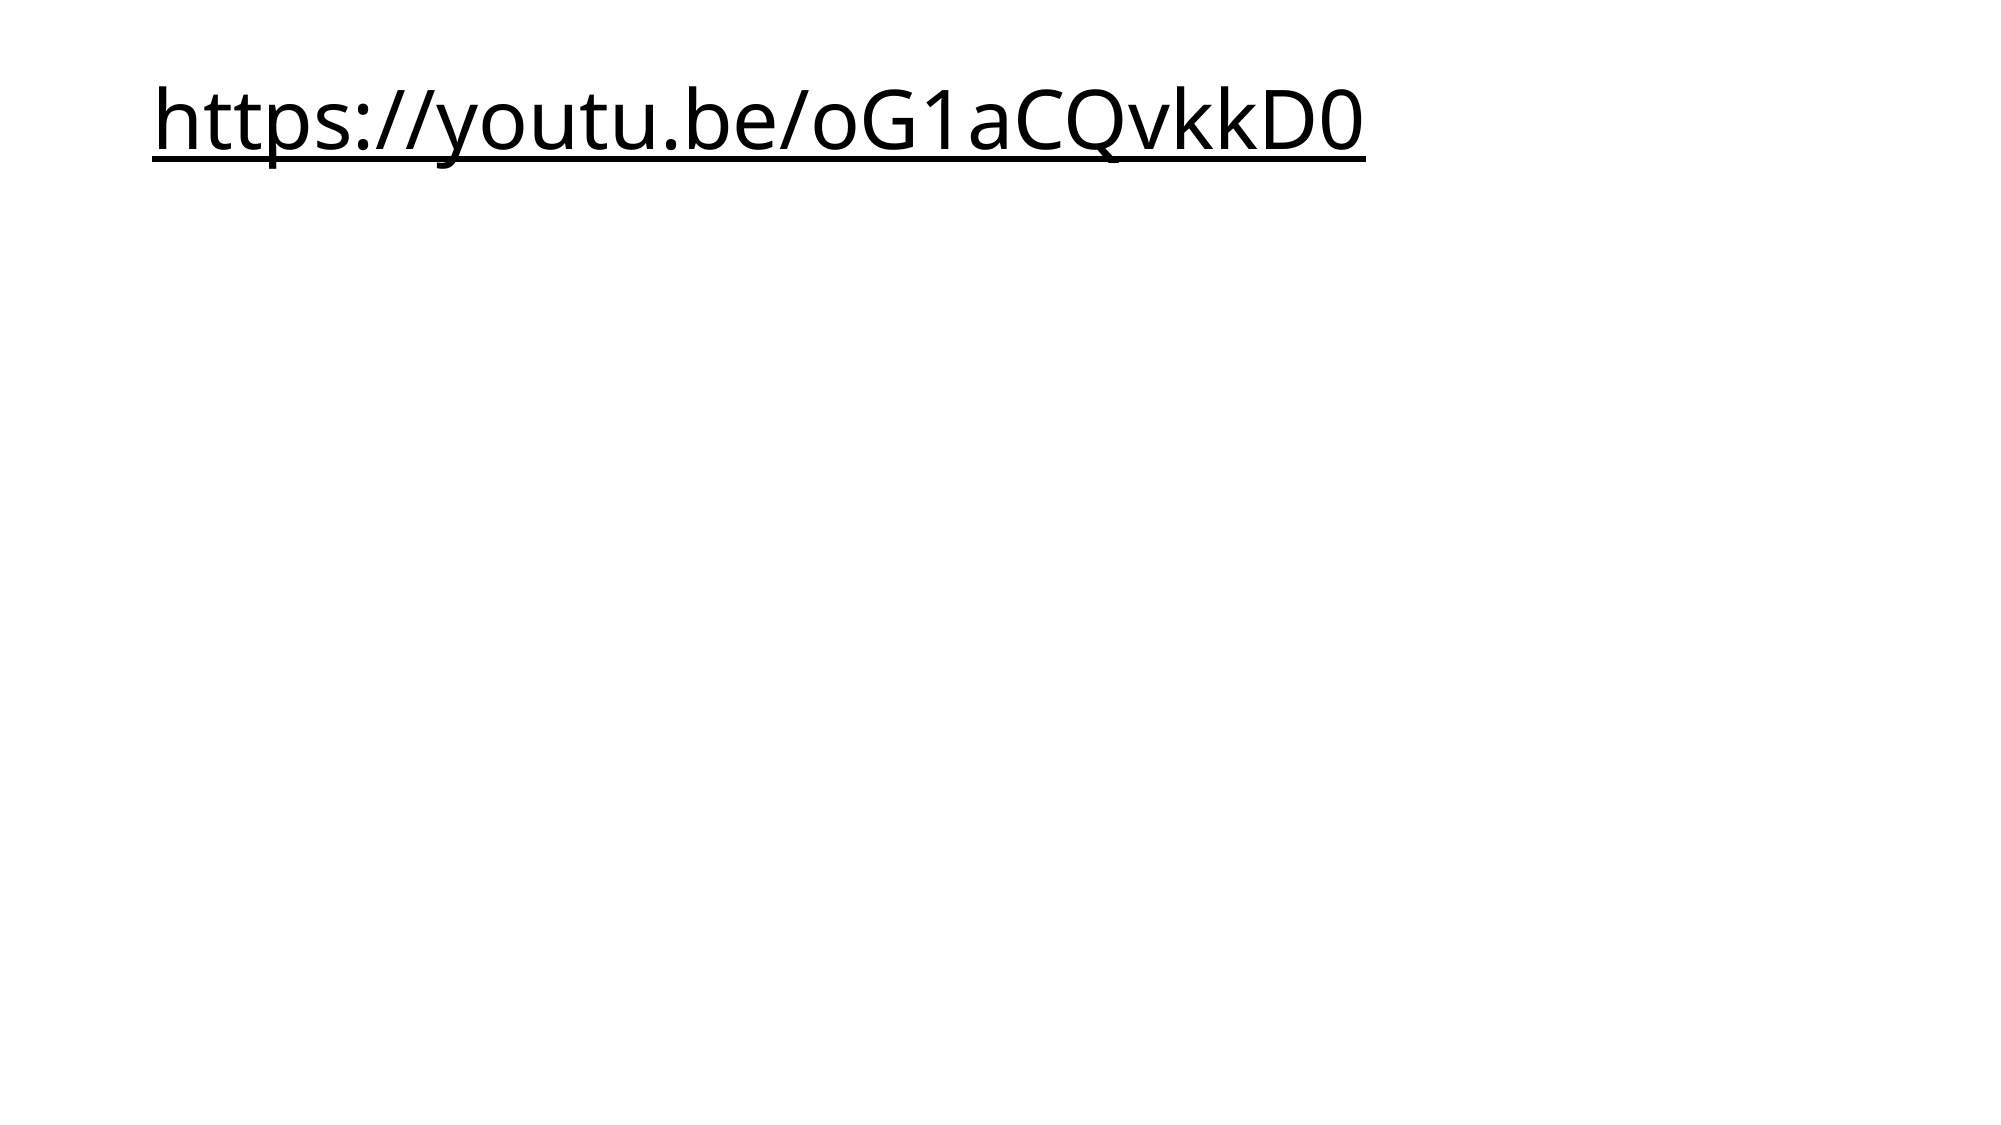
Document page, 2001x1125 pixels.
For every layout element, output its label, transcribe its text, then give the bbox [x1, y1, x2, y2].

title https://youtu.be/oG1aCQvkkD0 [137, 59, 1863, 278]
